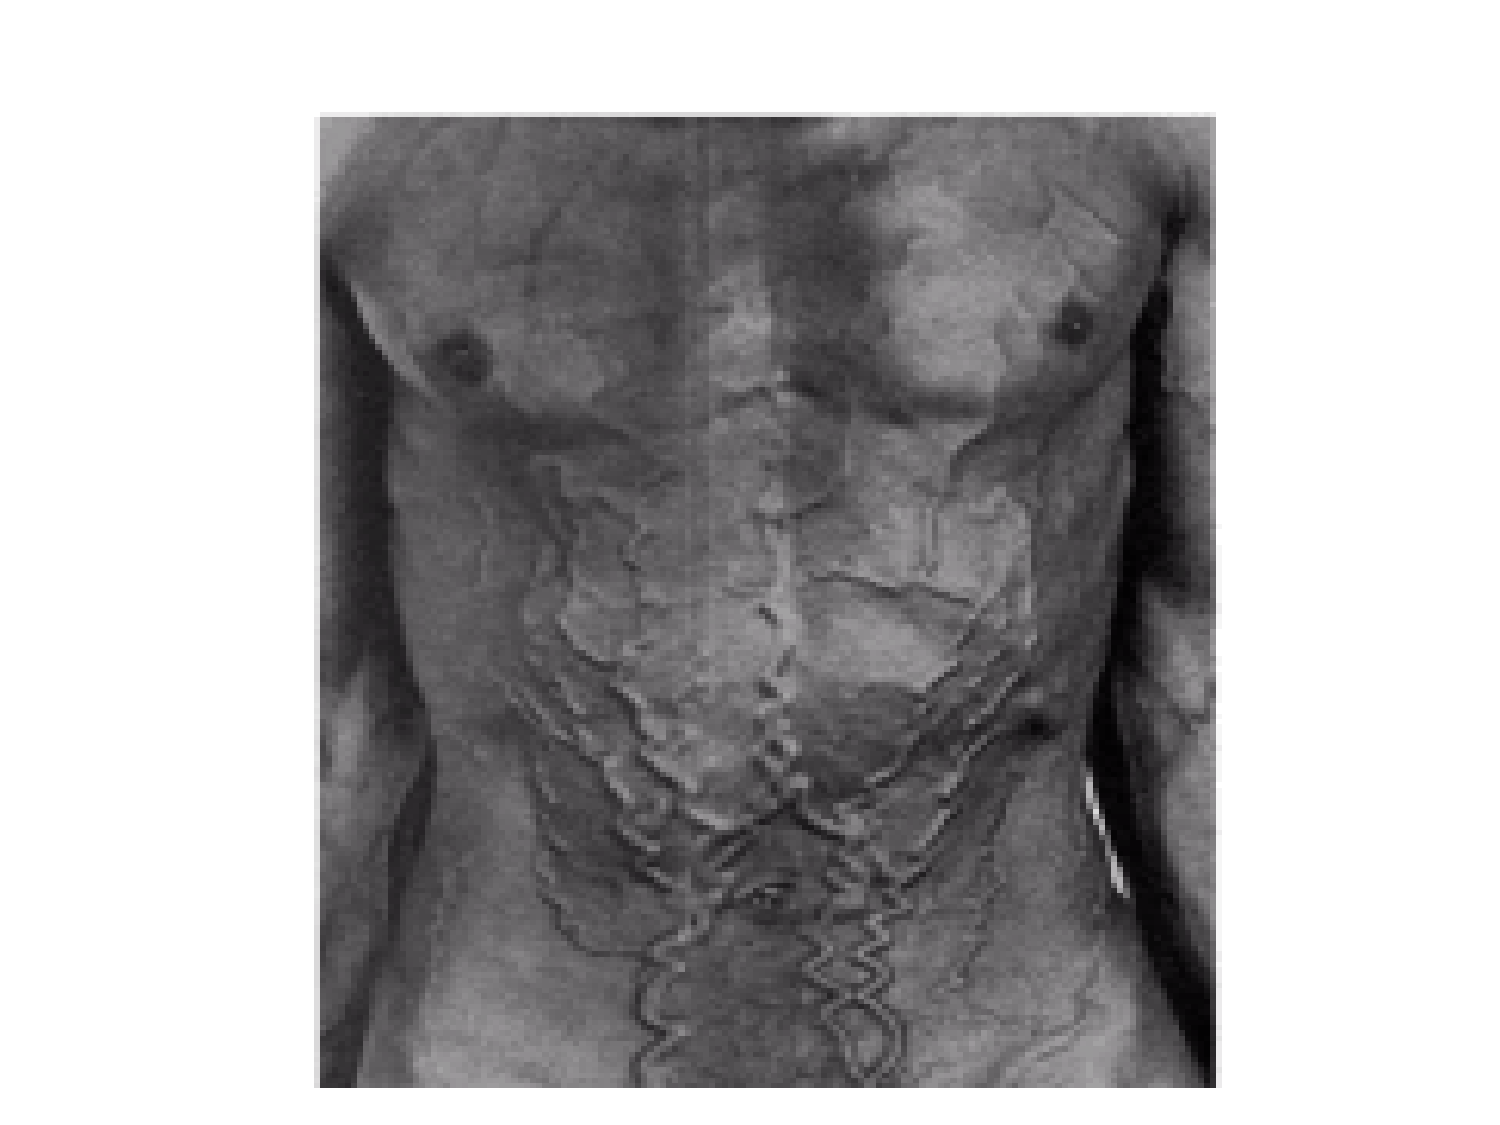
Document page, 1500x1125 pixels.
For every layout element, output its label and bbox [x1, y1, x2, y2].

picture [277, 81, 1260, 1088]
